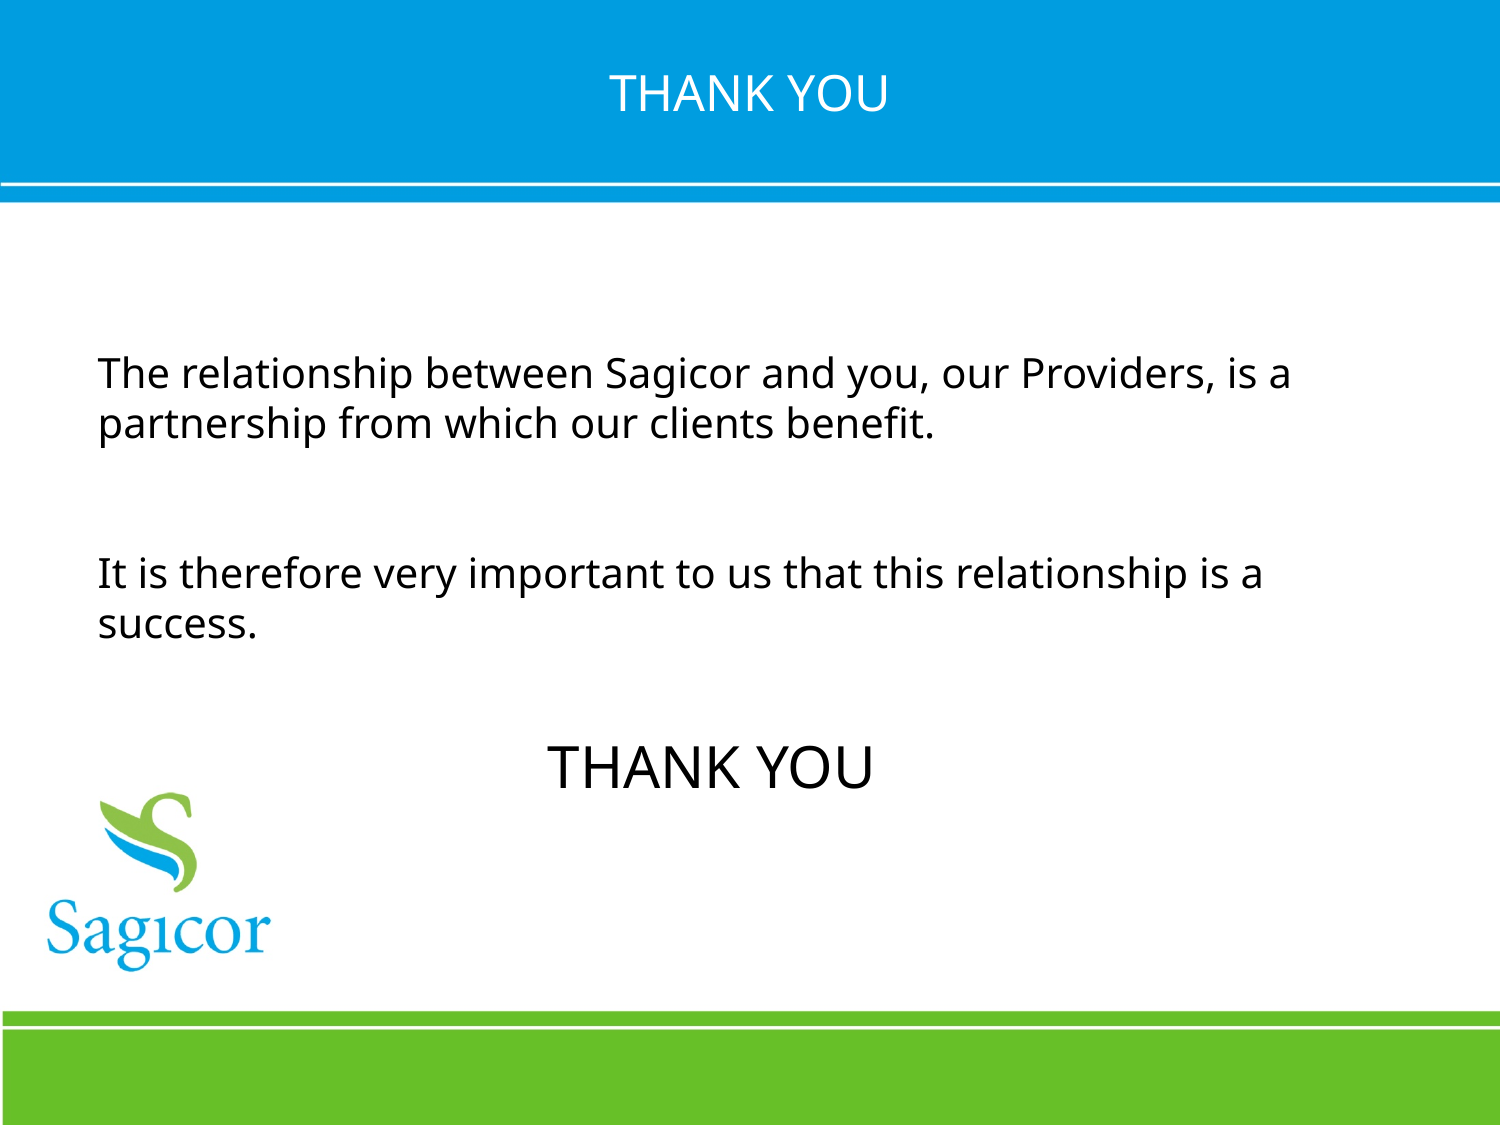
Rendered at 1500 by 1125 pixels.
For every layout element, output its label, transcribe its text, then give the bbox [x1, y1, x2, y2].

title THANK YOU [75, 20, 1425, 163]
picture [0, 202, 1500, 1125]
list The relationship between Sagicor and you, our Providers, is a partnership from which our clients benefit. It is therefore very important to us that this relationship is a success. THANK YOU [82, 339, 1433, 1082]
